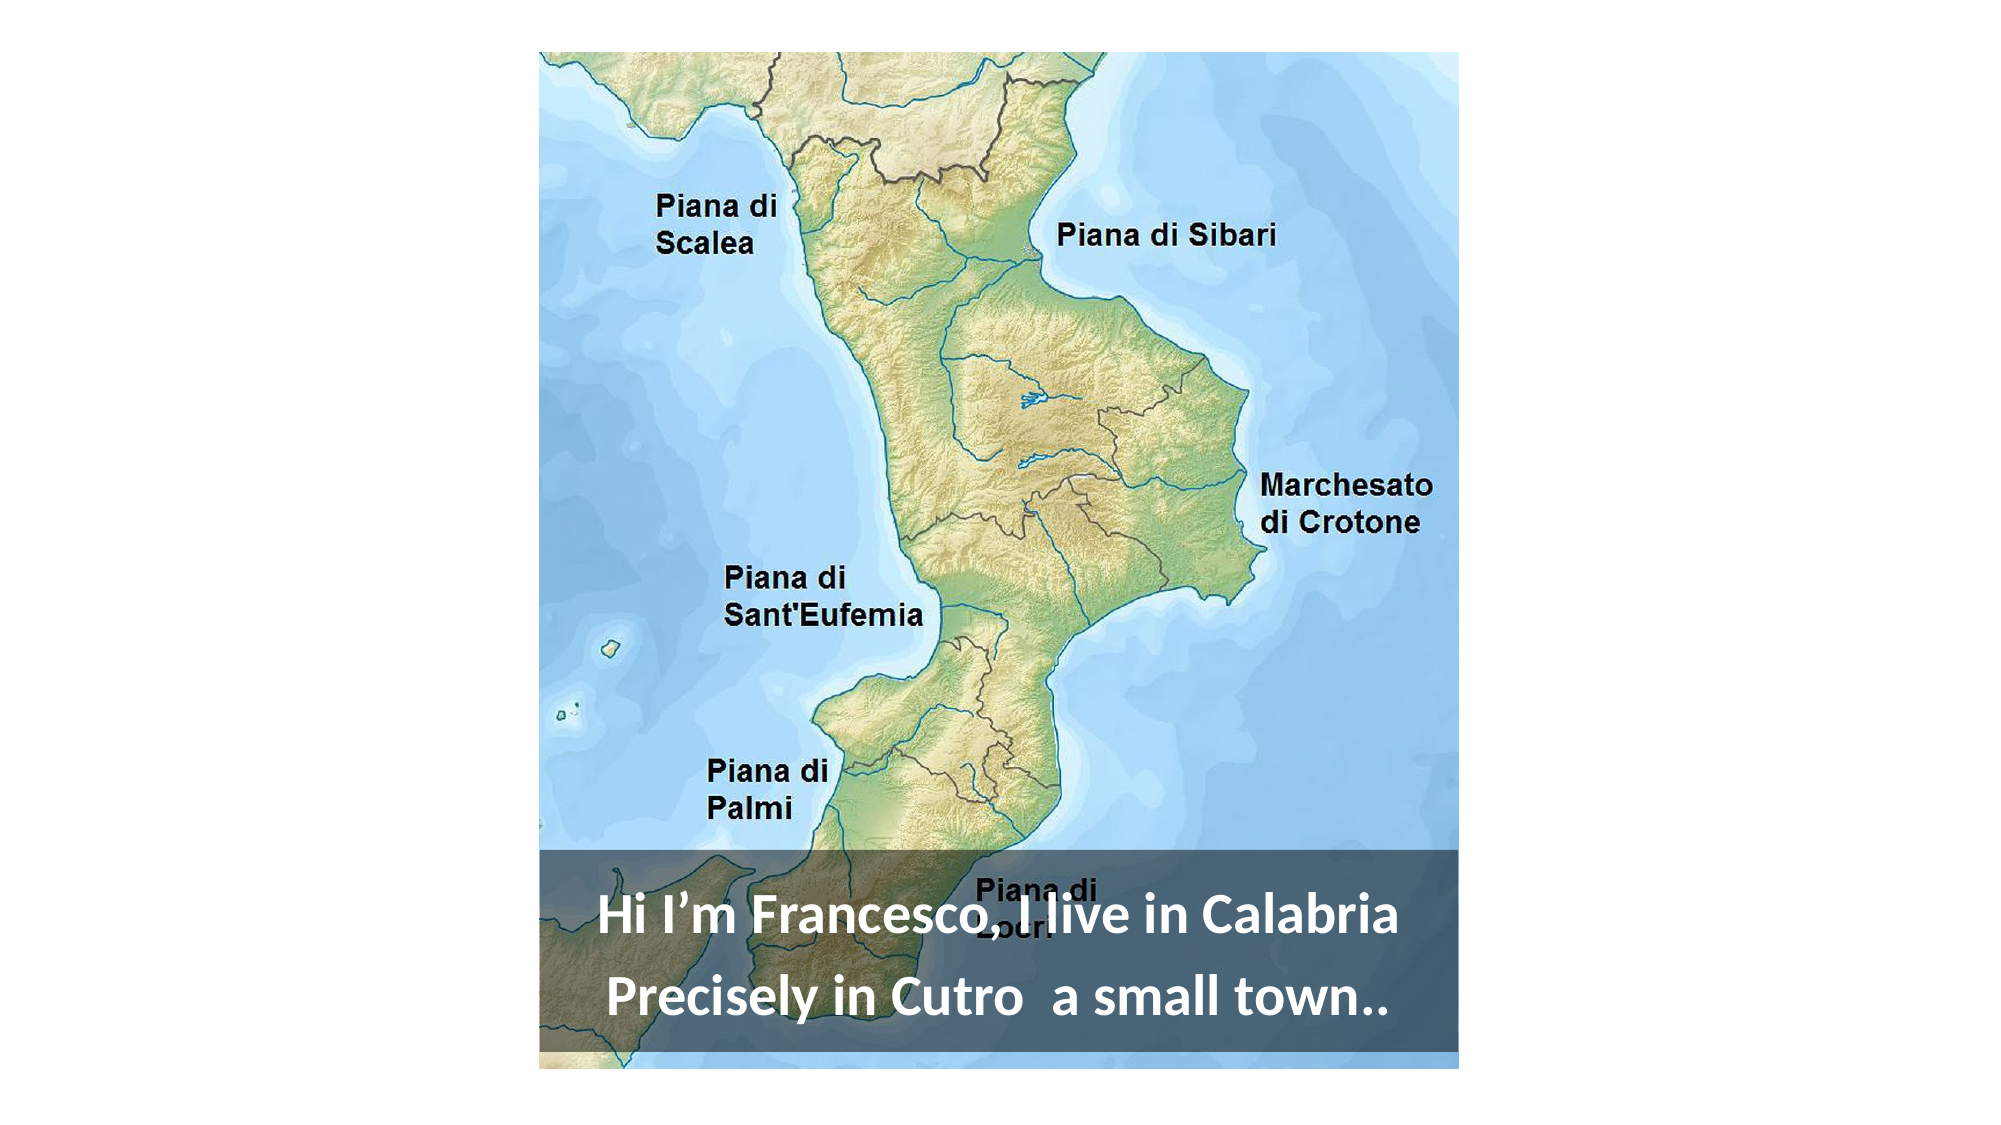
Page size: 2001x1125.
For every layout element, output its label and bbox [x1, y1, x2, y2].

picture [539, 51, 1459, 1069]
